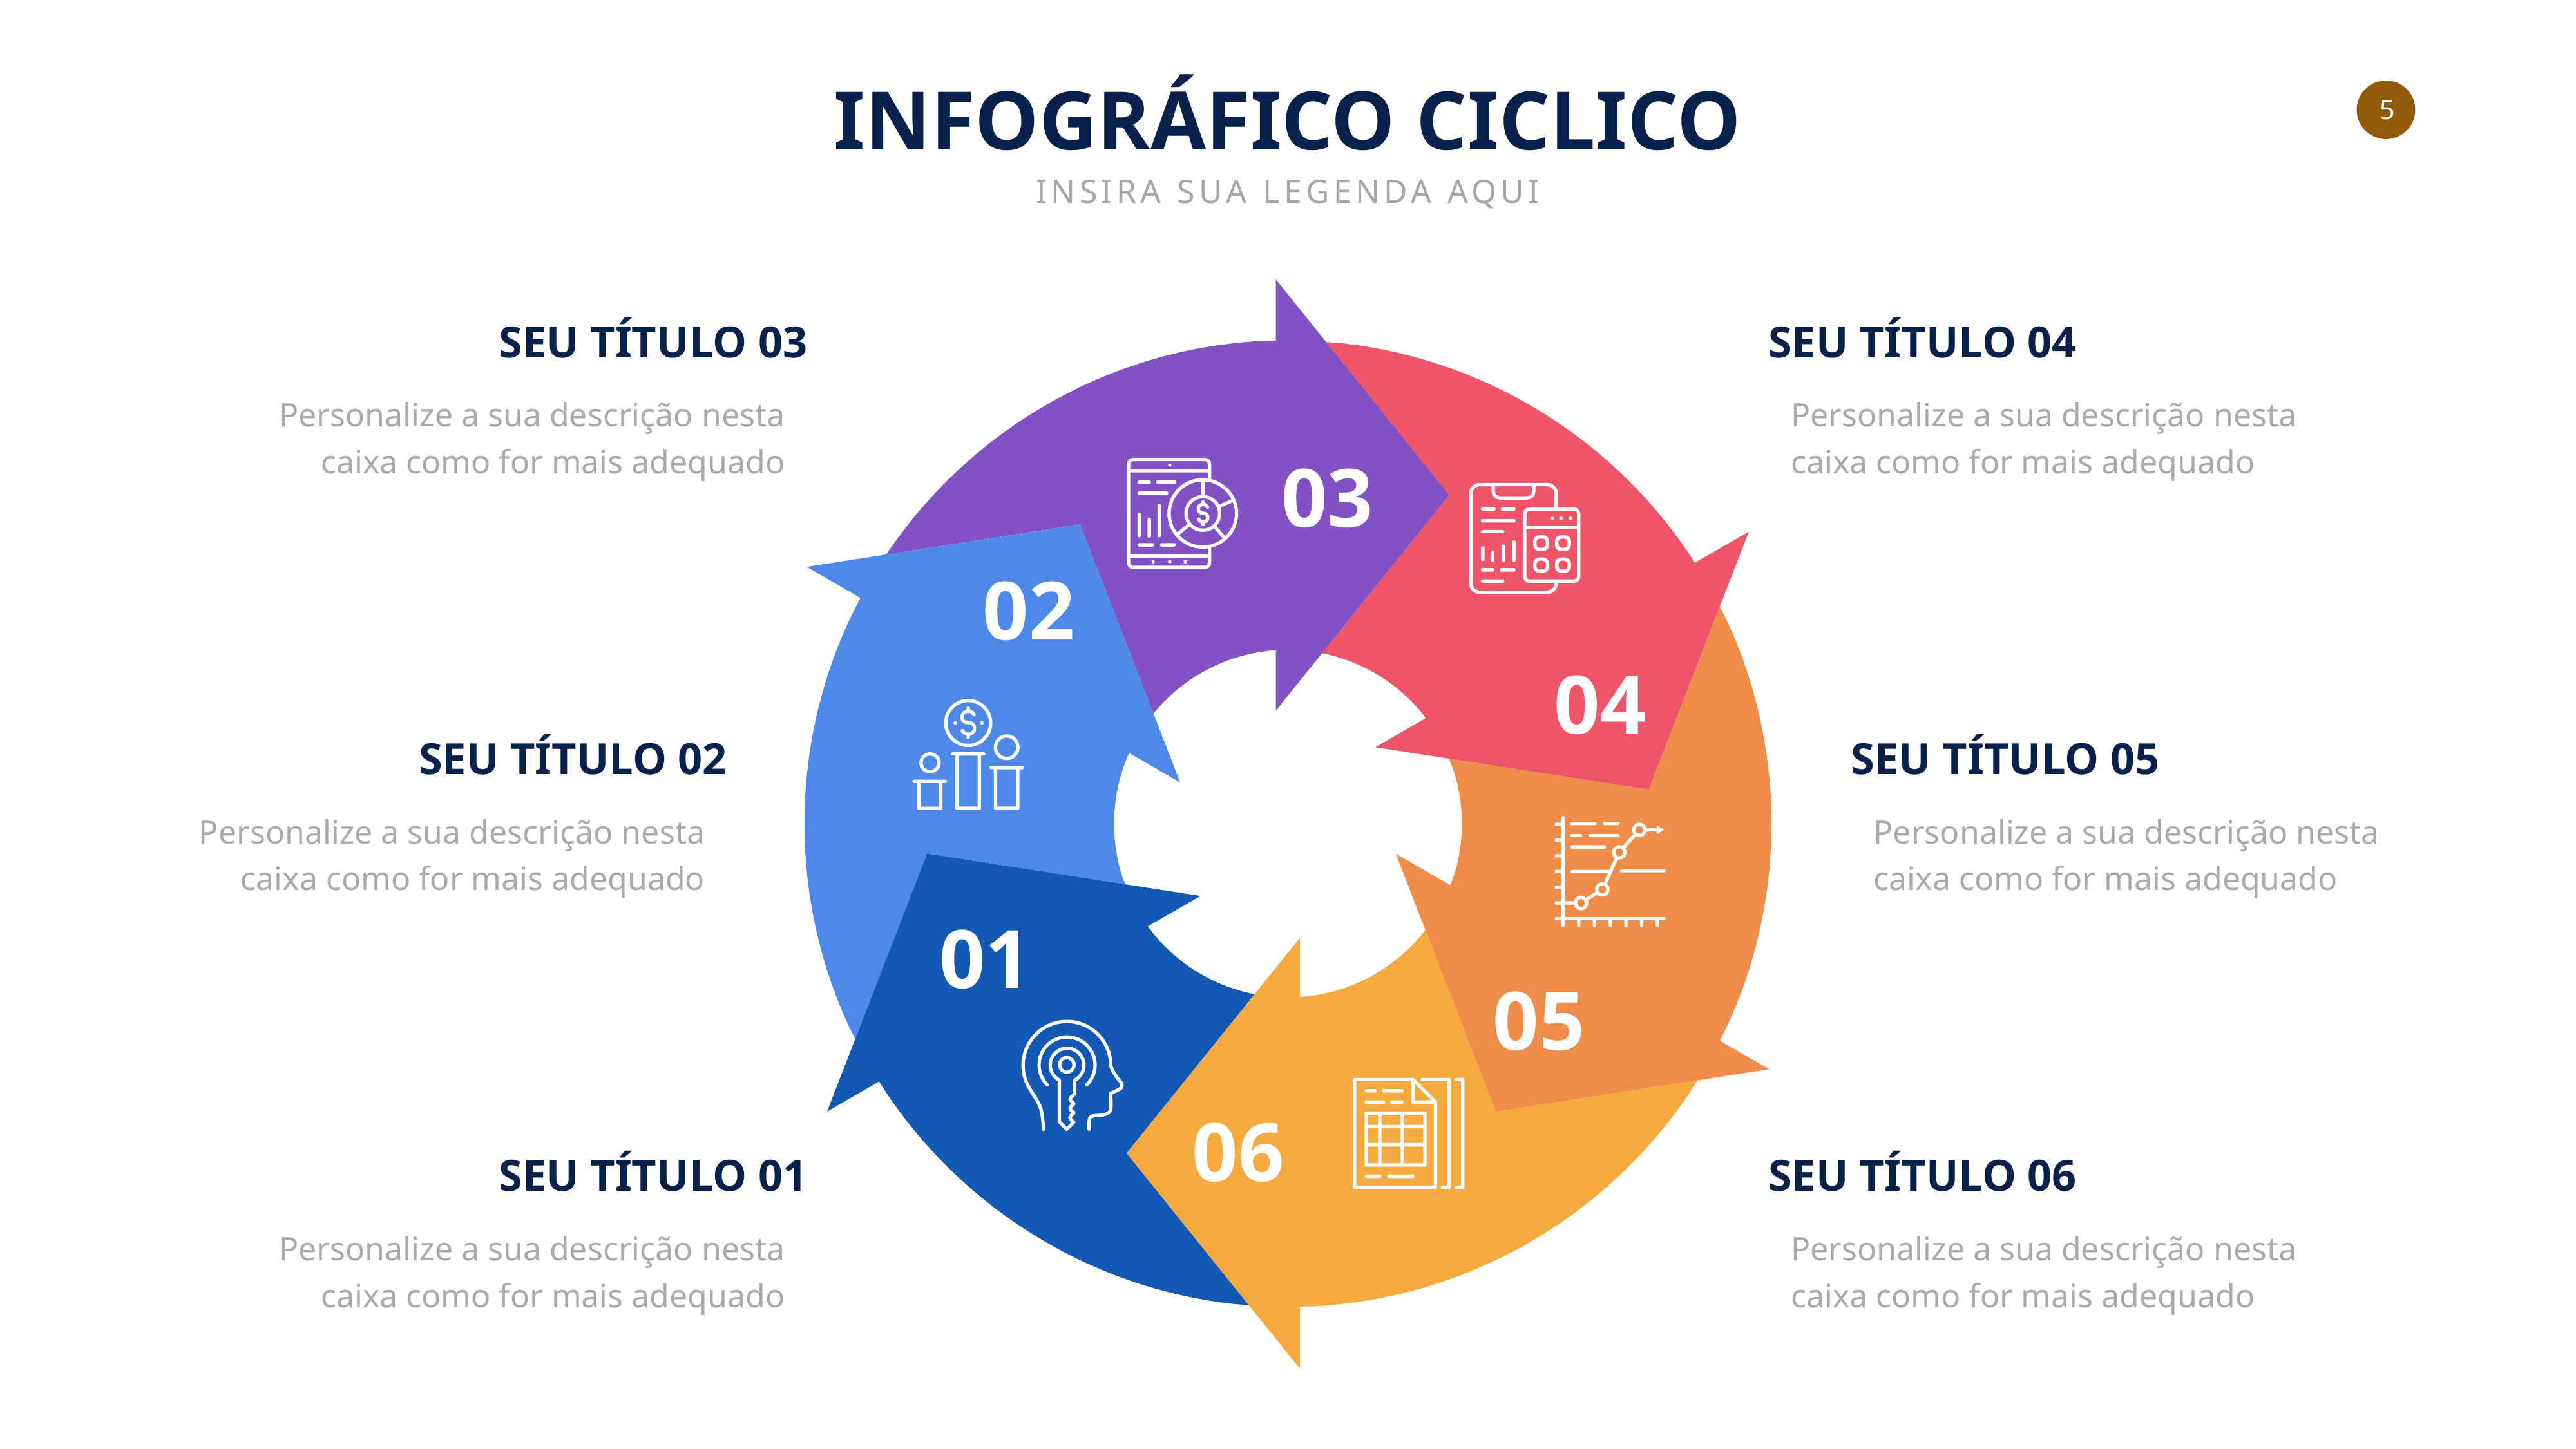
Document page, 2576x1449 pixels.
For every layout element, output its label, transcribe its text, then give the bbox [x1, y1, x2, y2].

text_box [1127, 458, 1239, 569]
text_box [951, 752, 986, 810]
text_box SEU TÍTULO 02 [409, 726, 738, 788]
text_box SEU TÍTULO 05 [1841, 726, 2170, 788]
text_box [993, 734, 1020, 761]
text_box Personalize a sua descrição nesta caixa como for mais adequado [1781, 1215, 2333, 1319]
text_box [912, 779, 948, 810]
text_box 06 [1182, 1096, 1294, 1202]
text_box [1321, 341, 1750, 788]
text_box [944, 699, 993, 748]
text_box Personalize a sua descrição nesta caixa como for mais adequado [243, 381, 795, 486]
text_box SEU TÍTULO 03 [489, 310, 817, 371]
text_box [1554, 816, 1666, 927]
text_box INSIRA SUA LEGENDA AQUI [1026, 166, 1550, 215]
text_box [826, 853, 1254, 1306]
text_box [989, 766, 1024, 810]
text_box SEU TÍTULO 01 [489, 1143, 817, 1205]
text_box [919, 752, 941, 773]
text_box Personalize a sua descrição nesta caixa como for mais adequado [243, 1215, 795, 1319]
text_box Personalize a sua descrição nesta caixa como for mais adequado [1864, 798, 2416, 902]
text_box 04 [1545, 648, 1656, 755]
text_box SEU TÍTULO 06 [1759, 1143, 2087, 1205]
text_box [1394, 605, 1773, 1110]
text_box [886, 278, 1447, 714]
text_box INFOGRÁFICO CICLICO [825, 64, 1751, 171]
text_box 02 [973, 554, 1085, 661]
text_box [1469, 482, 1581, 594]
text_box [1353, 1077, 1437, 1189]
text_box [1021, 1019, 1124, 1132]
text_box Personalize a sua descrição nesta caixa como for mais adequado [163, 798, 715, 902]
text_box [1125, 928, 1699, 1371]
text_box [1455, 1077, 1465, 1189]
text_box 05 [1483, 965, 1595, 1072]
text_box SEU TÍTULO 04 [1759, 310, 2087, 371]
text_box 01 [930, 902, 1041, 1009]
text_box [803, 524, 1182, 1039]
text_box Personalize a sua descrição nesta caixa como for mais adequado [1781, 381, 2333, 486]
text_box 03 [1272, 442, 1383, 549]
text_box [1420, 1077, 1451, 1189]
